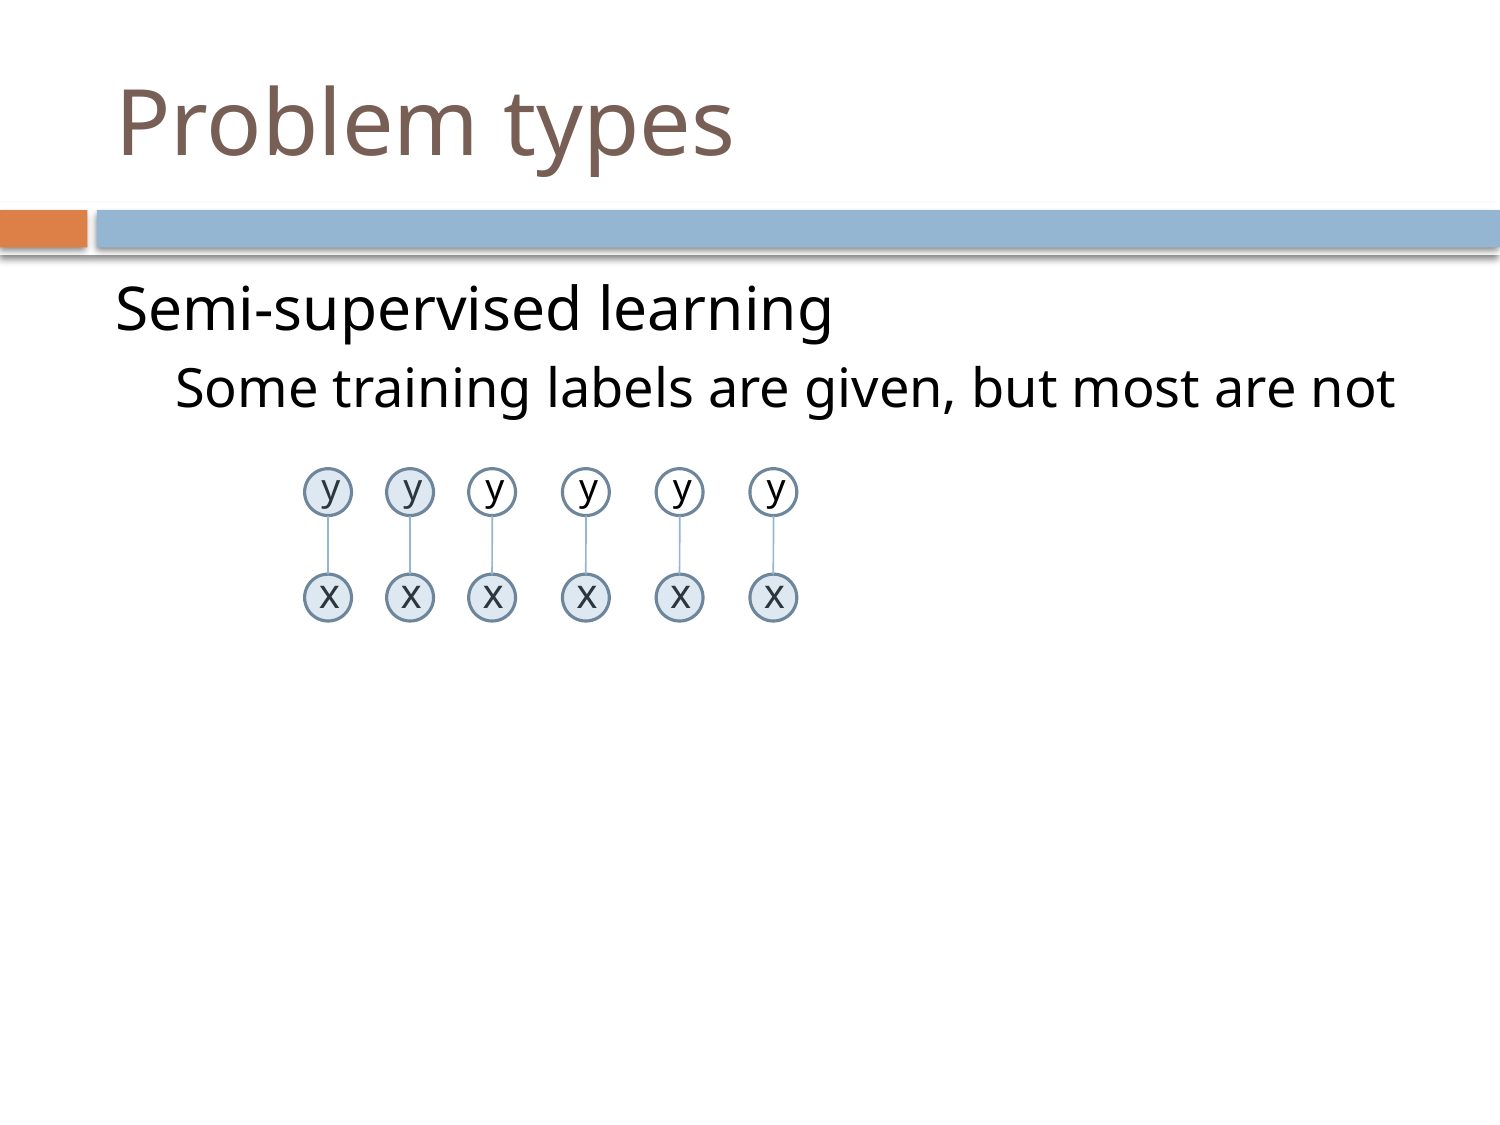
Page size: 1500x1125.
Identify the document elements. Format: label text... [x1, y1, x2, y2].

title Problem types [100, 37, 1438, 200]
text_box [304, 468, 352, 622]
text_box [386, 468, 434, 622]
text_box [468, 468, 798, 622]
list Semi-supervised learning Some training labels are given, but most are not [100, 262, 1438, 1000]
